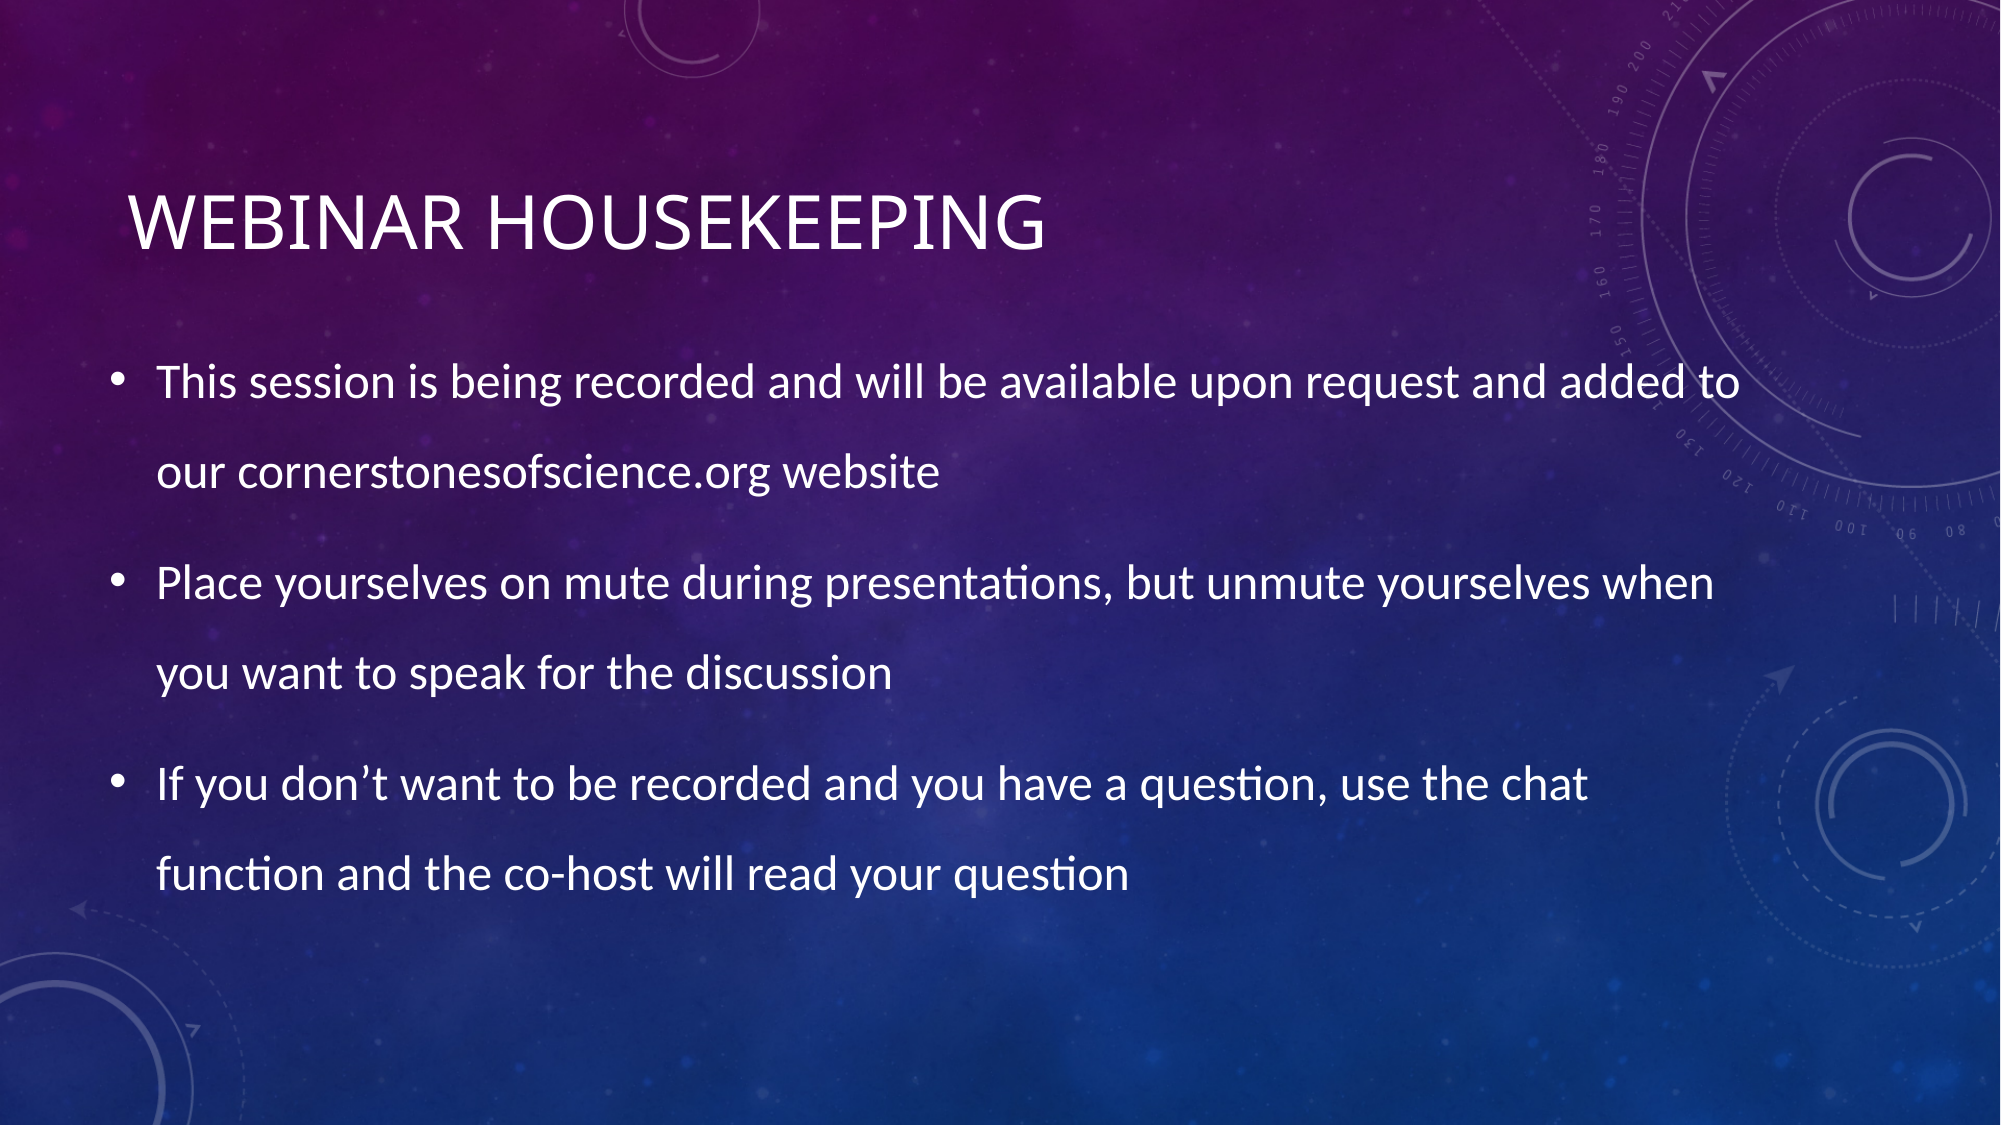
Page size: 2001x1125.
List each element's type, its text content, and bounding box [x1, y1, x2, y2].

title Webinar Housekeeping [112, 99, 1775, 339]
picture [0, 0, 2001, 1125]
list This session is being recorded and will be available upon request and added to our cornerstonesofscience.org website Place yourselves on mute during presentations, but unmute yourselves when you want to speak for the discussion If you don’t want to be recorded and you have a question, use the chat function and the co-host will read your question [94, 310, 1757, 910]
